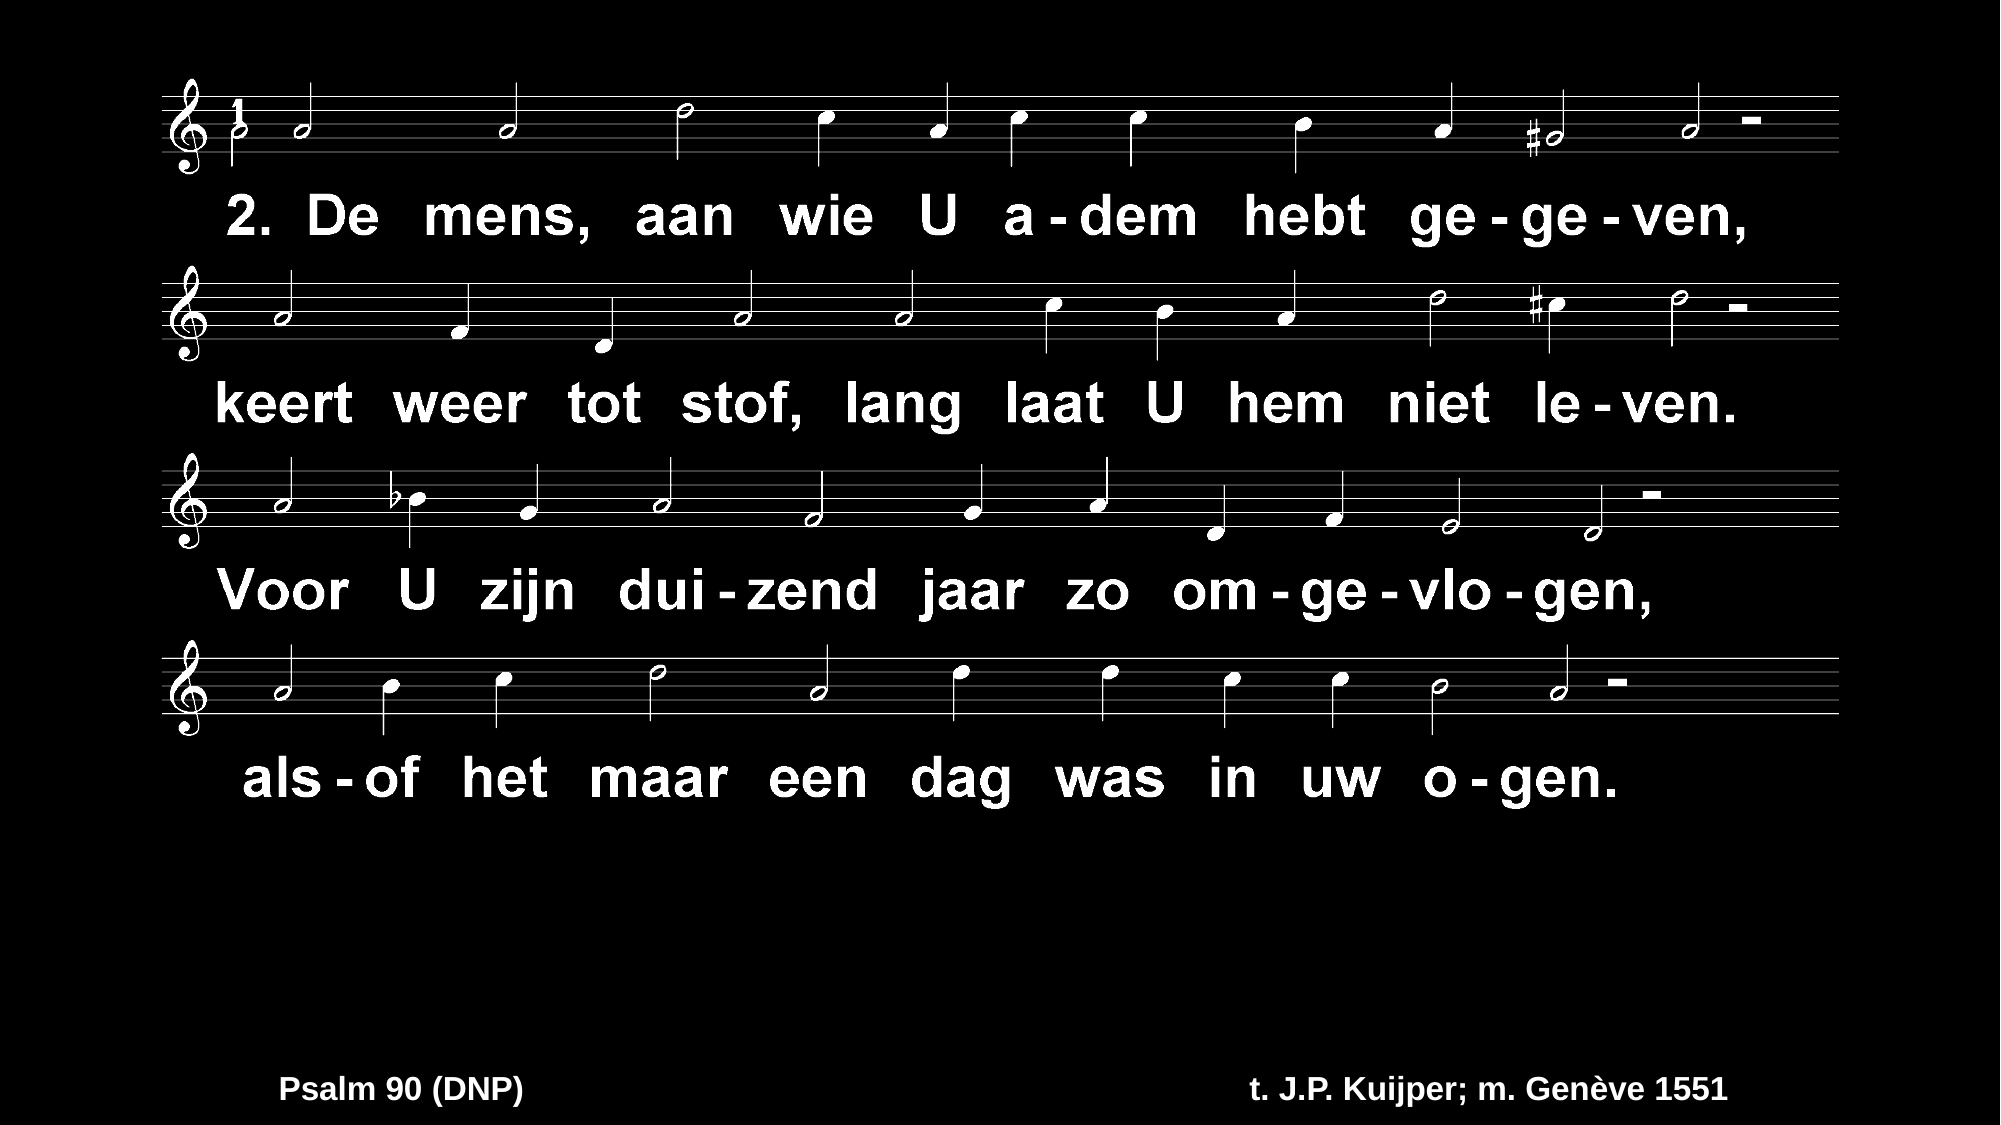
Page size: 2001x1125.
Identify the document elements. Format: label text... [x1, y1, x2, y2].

picture [145, 62, 1855, 825]
text_box Psalm 90 (DNP) t. J.P. Kuijper; m. Genève 1551 [263, 1059, 1745, 1115]
